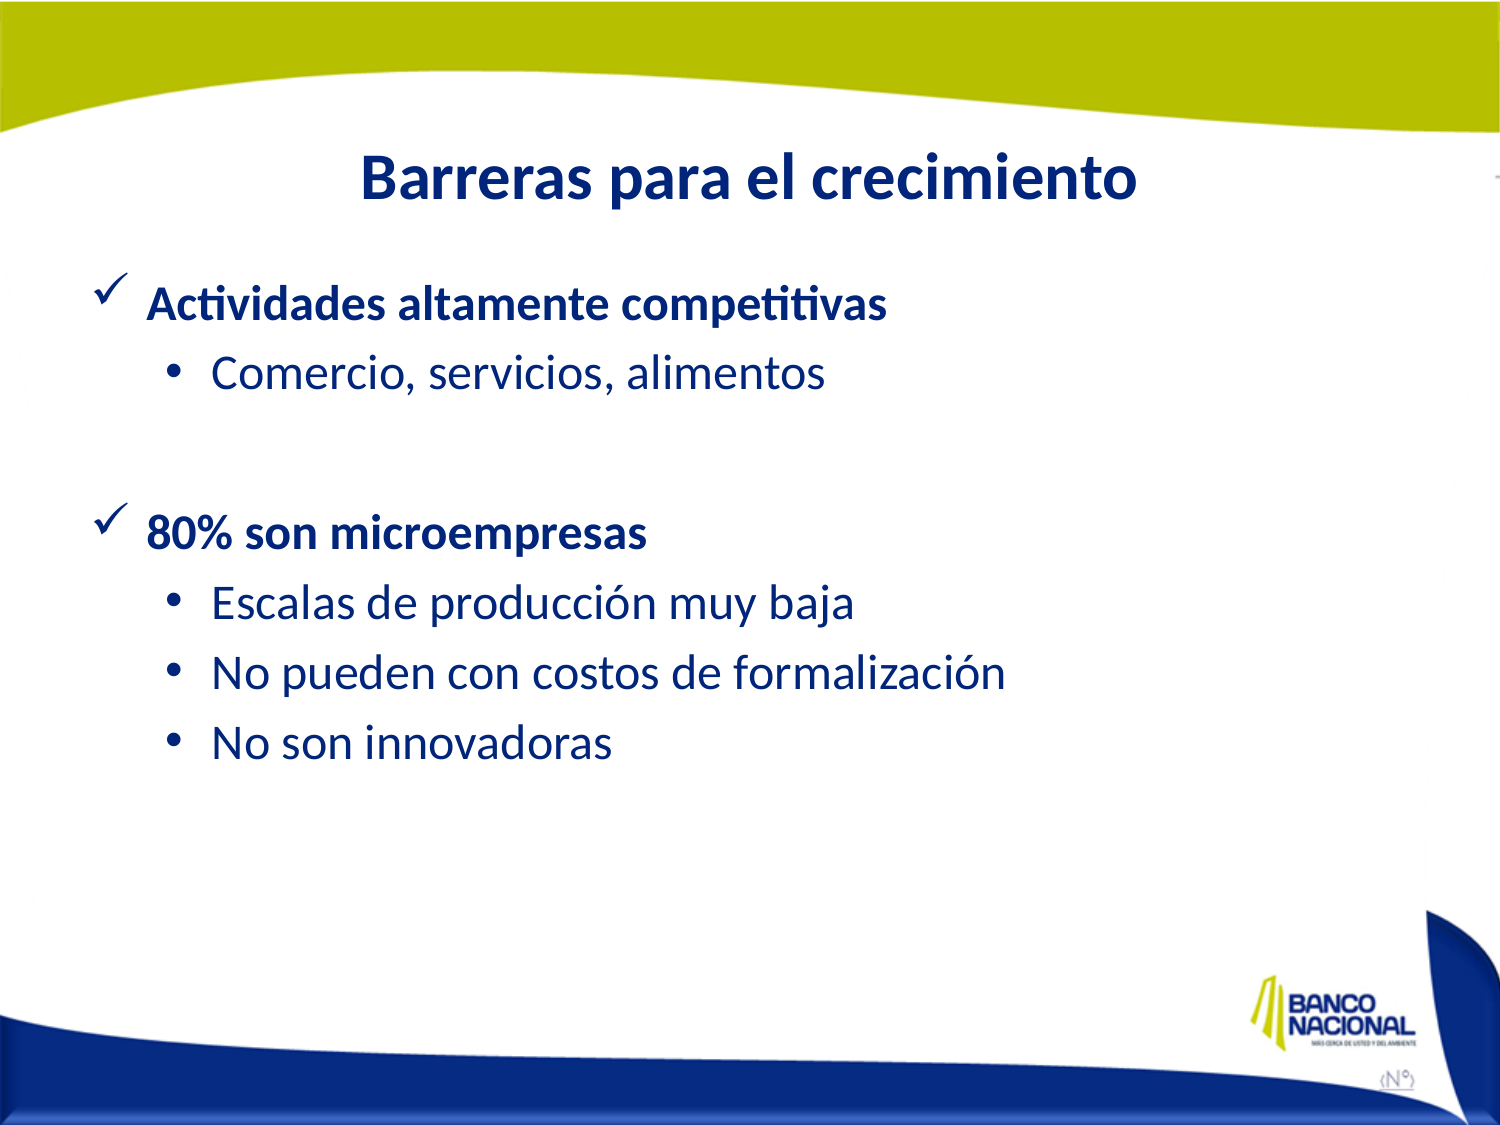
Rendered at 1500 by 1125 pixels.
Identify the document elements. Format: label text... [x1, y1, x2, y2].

title Barreras para el crecimiento [75, 113, 1425, 233]
list Actividades altamente competitivas Comercio, servicios, alimentos 80% son microempresas Escalas de producción muy baja No pueden con costos de formalización No son innovadoras [75, 262, 1425, 1005]
picture [0, 0, 1500, 1125]
